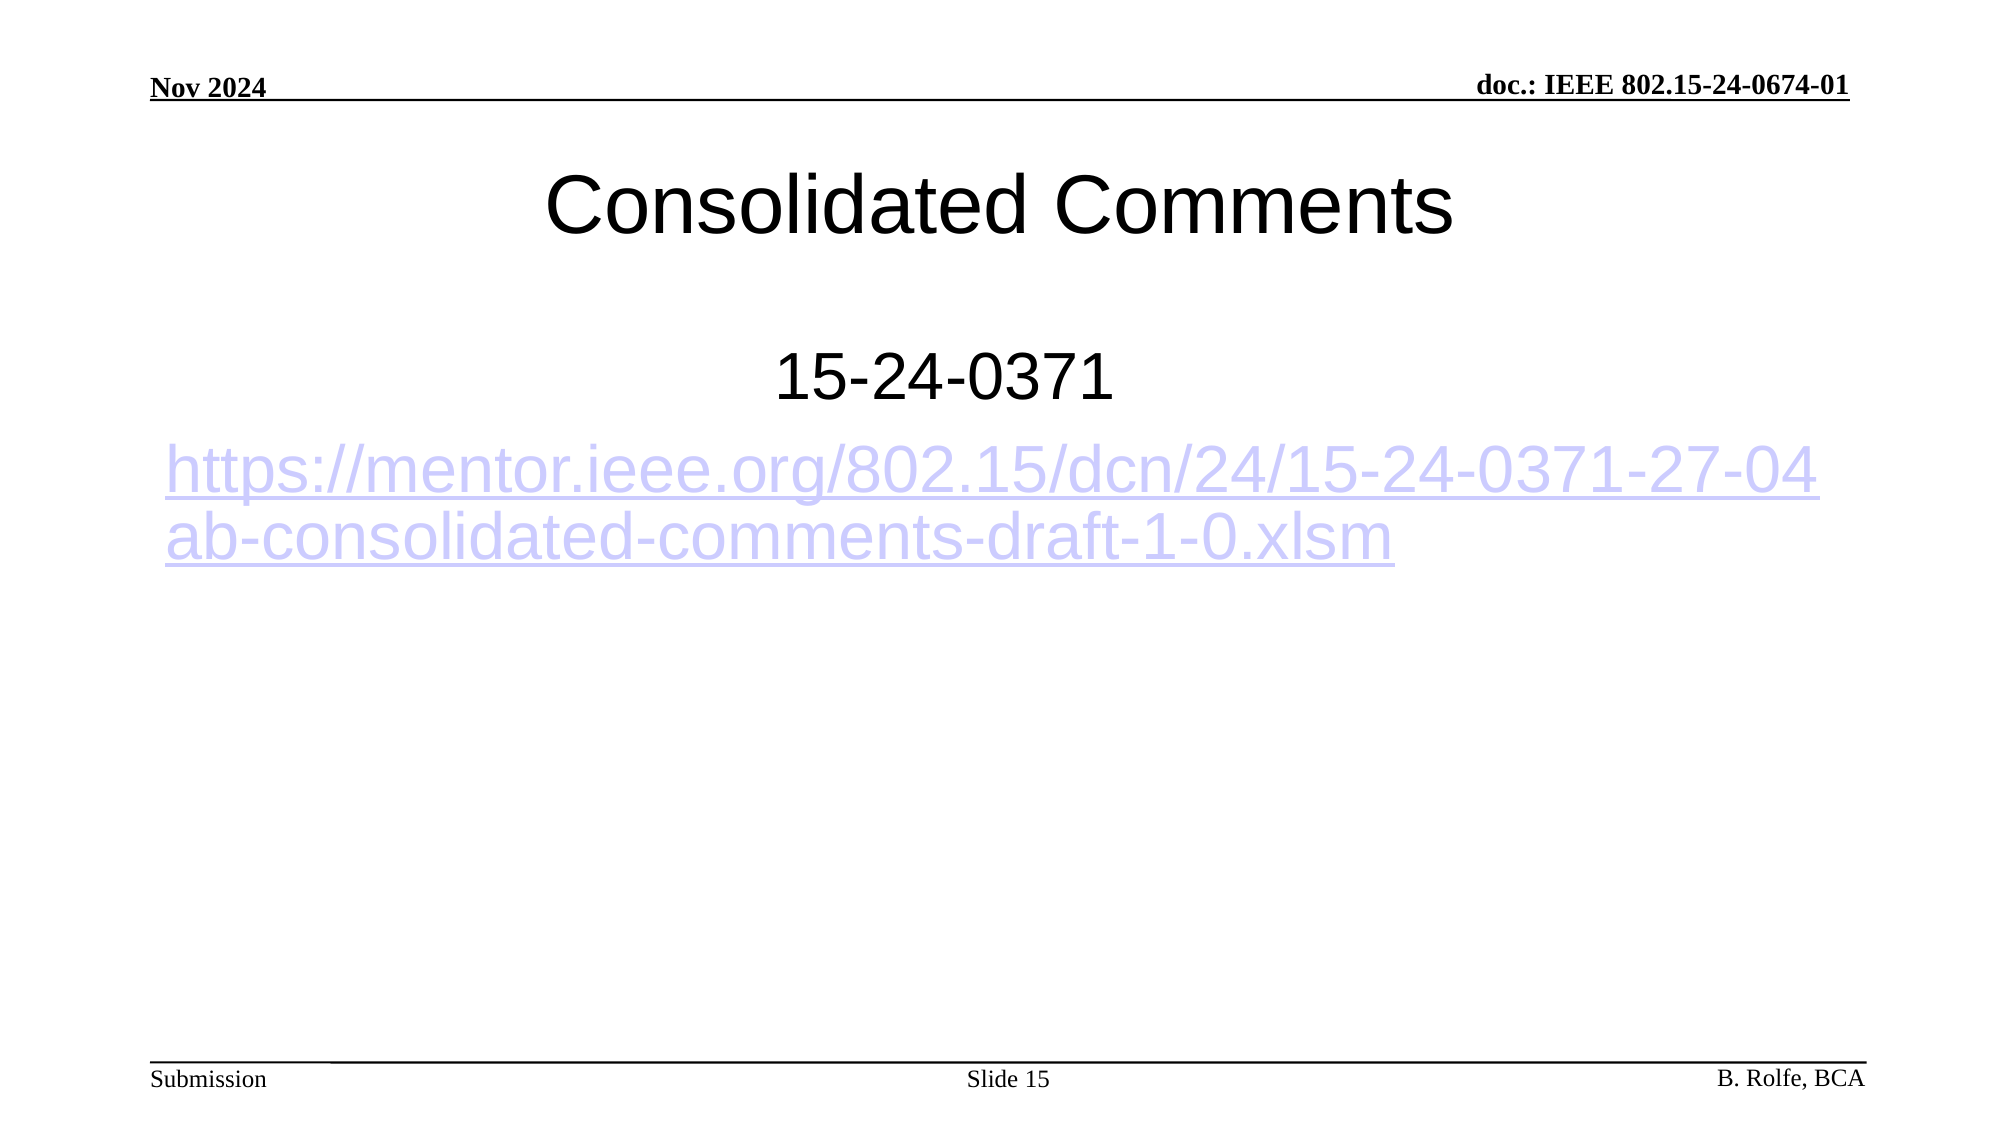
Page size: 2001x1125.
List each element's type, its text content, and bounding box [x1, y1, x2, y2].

slide_number Slide 15 [964, 1062, 1053, 1093]
list 15-24-0371 https://mentor.ieee.org/802.15/dcn/24/15-24-0371-27-04ab-consolidated-comments-draft-1-0.xlsm [150, 324, 1850, 1000]
title Consolidated Comments [150, 112, 1850, 288]
